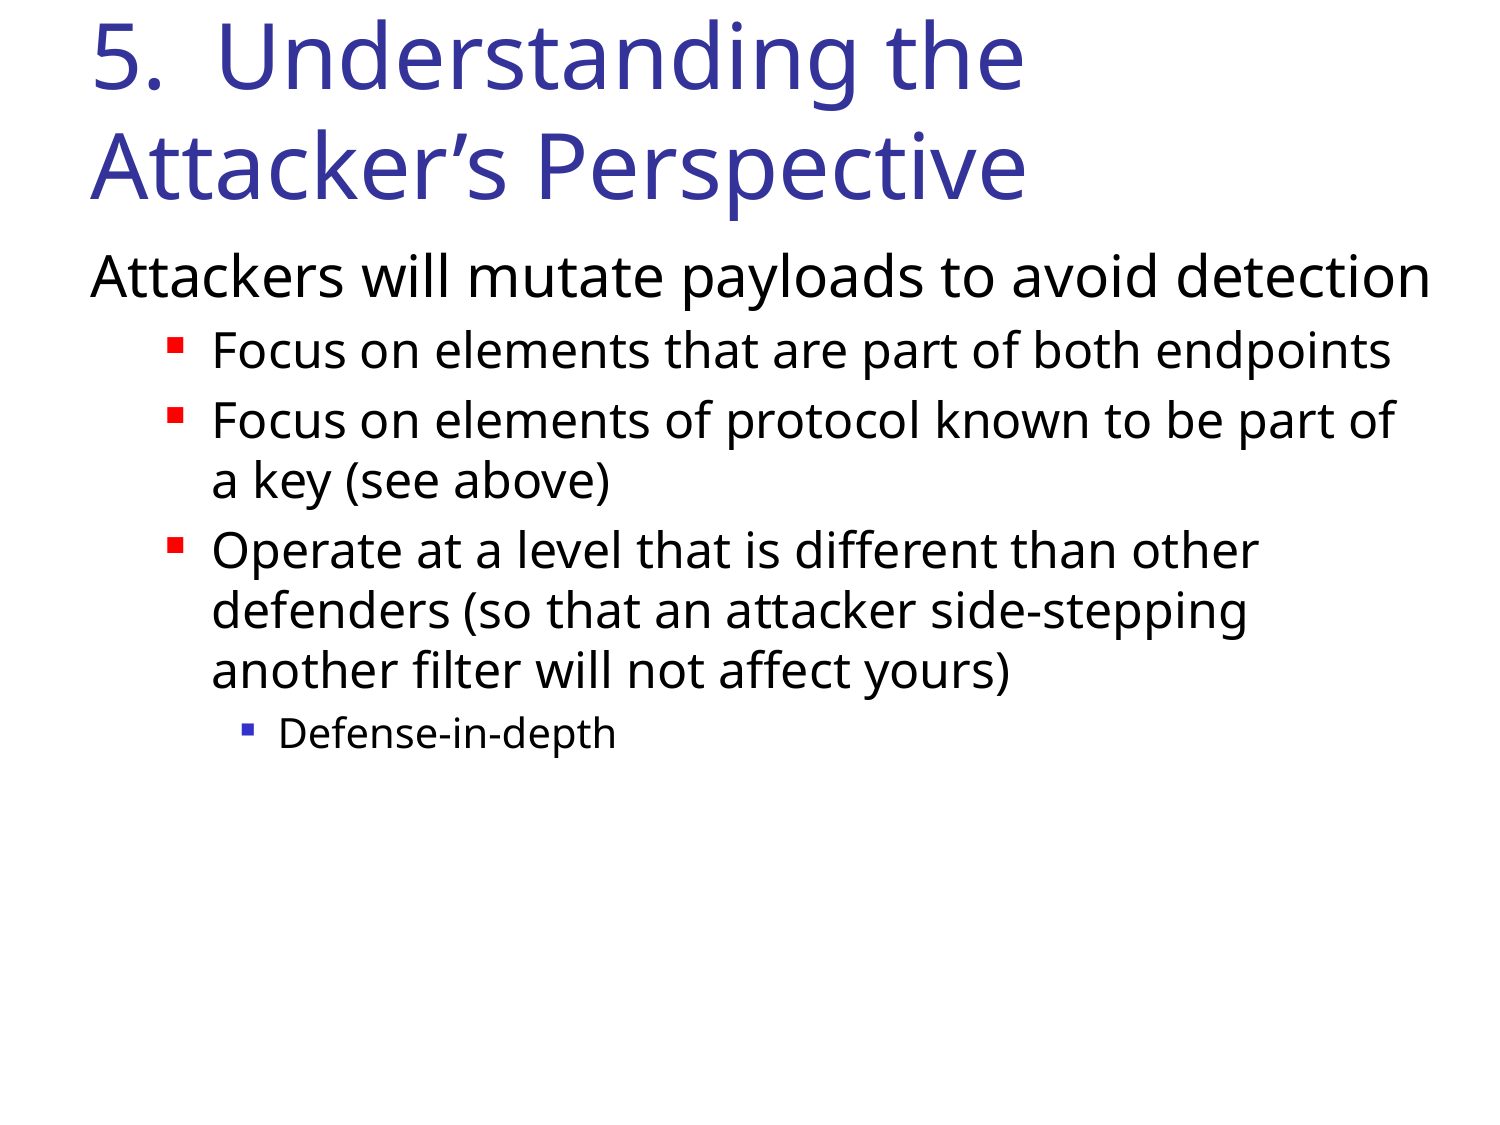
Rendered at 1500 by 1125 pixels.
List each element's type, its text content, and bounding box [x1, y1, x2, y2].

list Attackers will mutate payloads to avoid detection Focus on elements that are part of both endpoints Focus on elements of protocol known to be part of a key (see above) Operate at a level that is different than other defenders (so that an attacker side-stepping another filter will not affect yours) Defense-in-depth [75, 231, 1450, 1050]
title 5. Understanding the Attacker’s Perspective [75, 122, 1455, 225]
